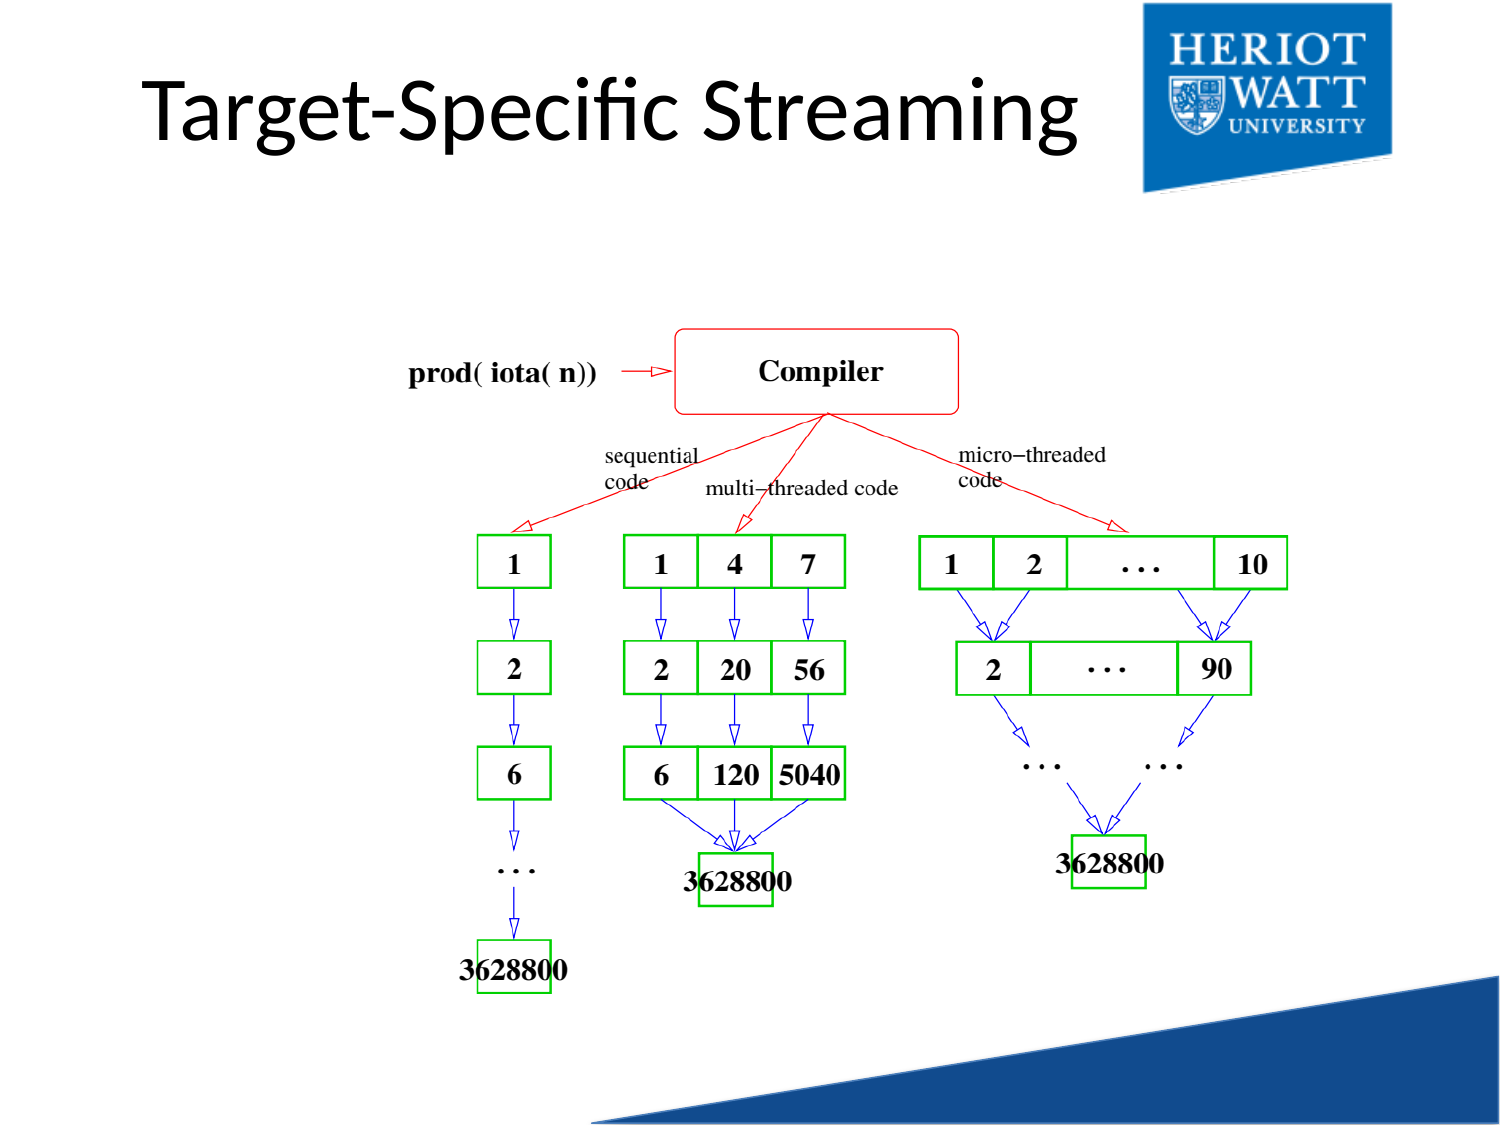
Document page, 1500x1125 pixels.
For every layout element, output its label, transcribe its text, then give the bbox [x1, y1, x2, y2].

title Target-Specific Streaming [75, 9, 1148, 198]
picture [407, 327, 1289, 994]
